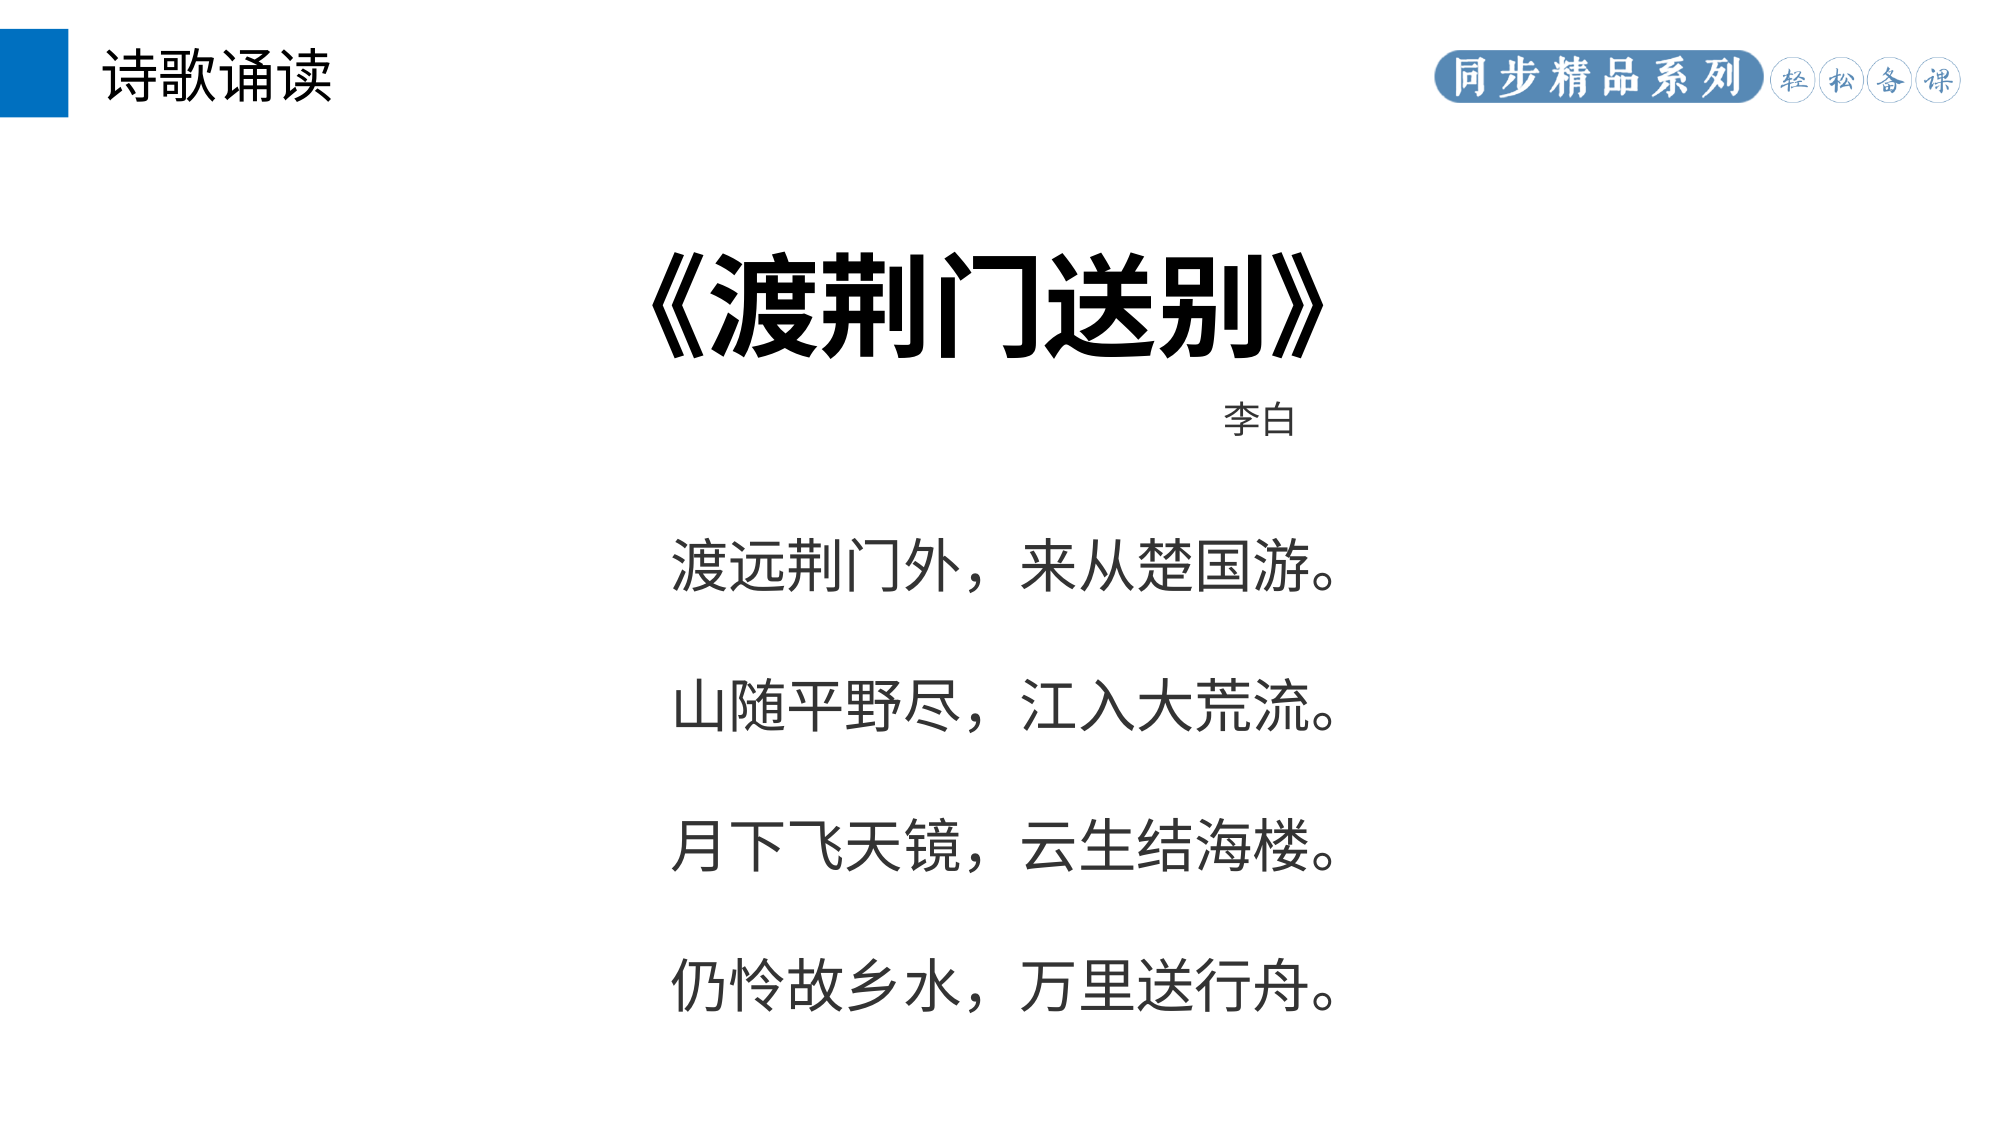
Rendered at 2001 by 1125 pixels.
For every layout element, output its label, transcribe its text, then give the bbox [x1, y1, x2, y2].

picture [1416, 28, 1981, 130]
text_box 渡远荆门外，来从楚国游。 山随平野尽，江入大荒流。 月下飞天镜，云生结海楼。 仍怜故乡水，万里送行舟。 [519, 452, 1520, 1027]
text_box 《渡荆门送别》 [579, 228, 1460, 379]
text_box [0, 28, 725, 118]
text_box 李白 [1130, 388, 1391, 449]
